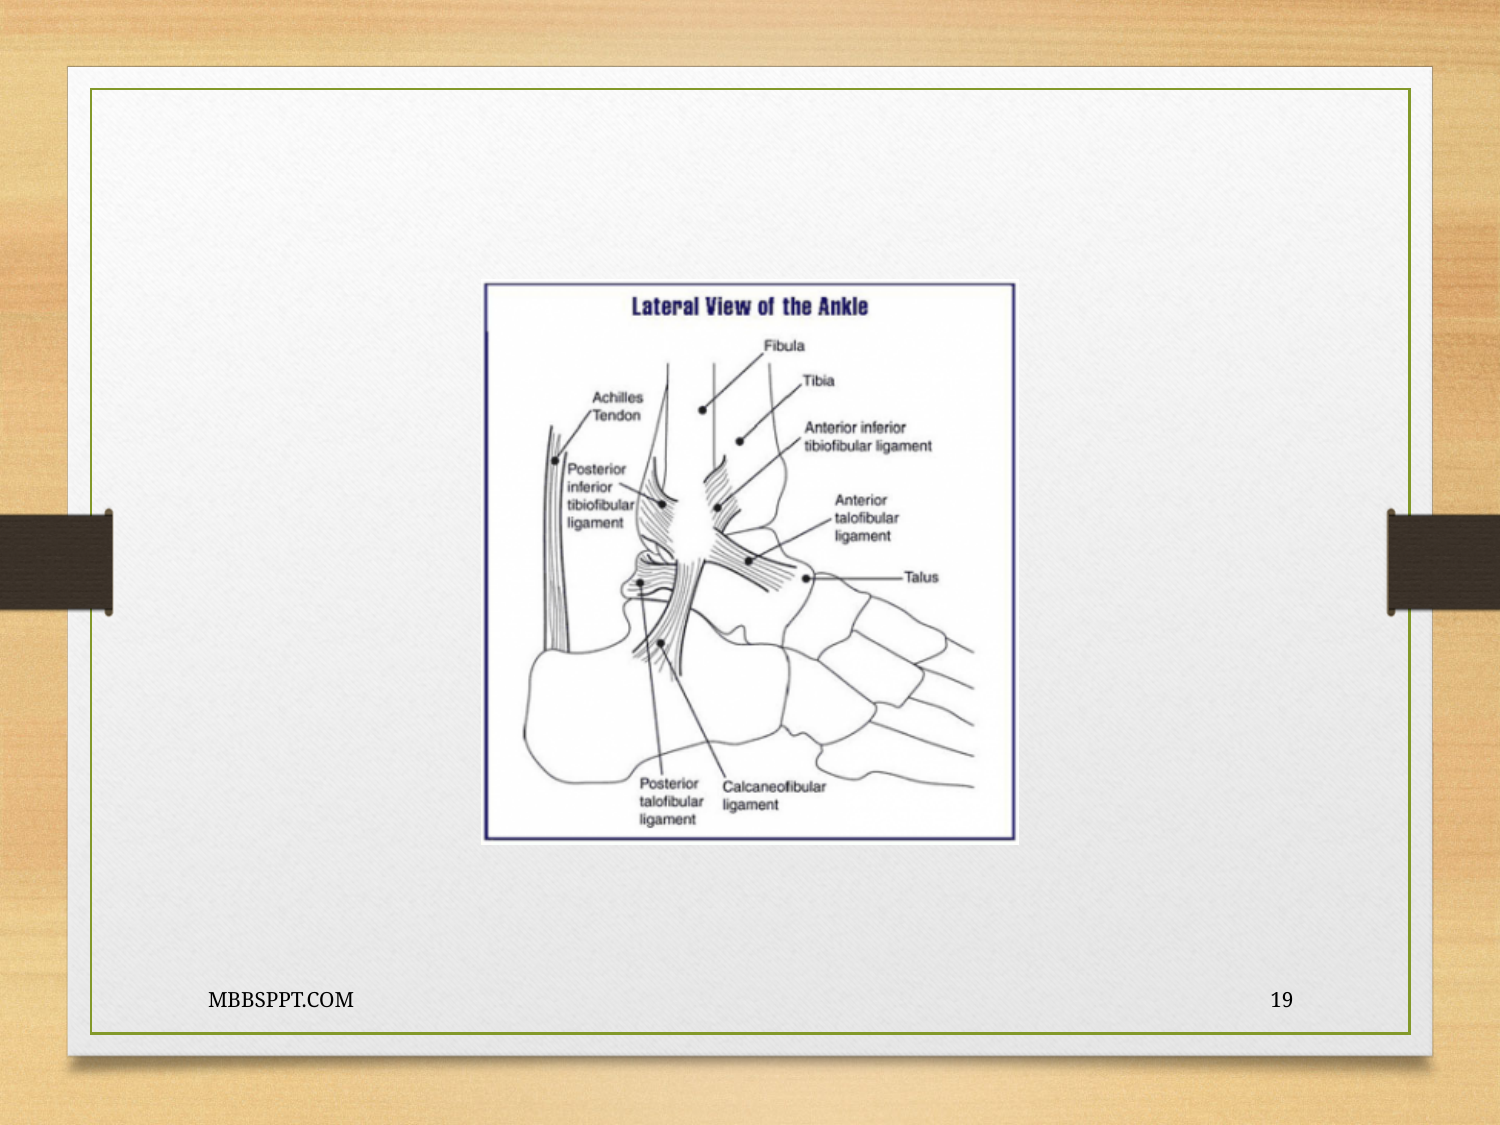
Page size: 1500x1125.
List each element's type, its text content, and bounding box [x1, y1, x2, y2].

picture [0, 0, 1500, 1125]
footer MBBSPPT.COM [193, 977, 1031, 1024]
slide_number 19 [1243, 977, 1309, 1024]
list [481, 279, 1019, 846]
